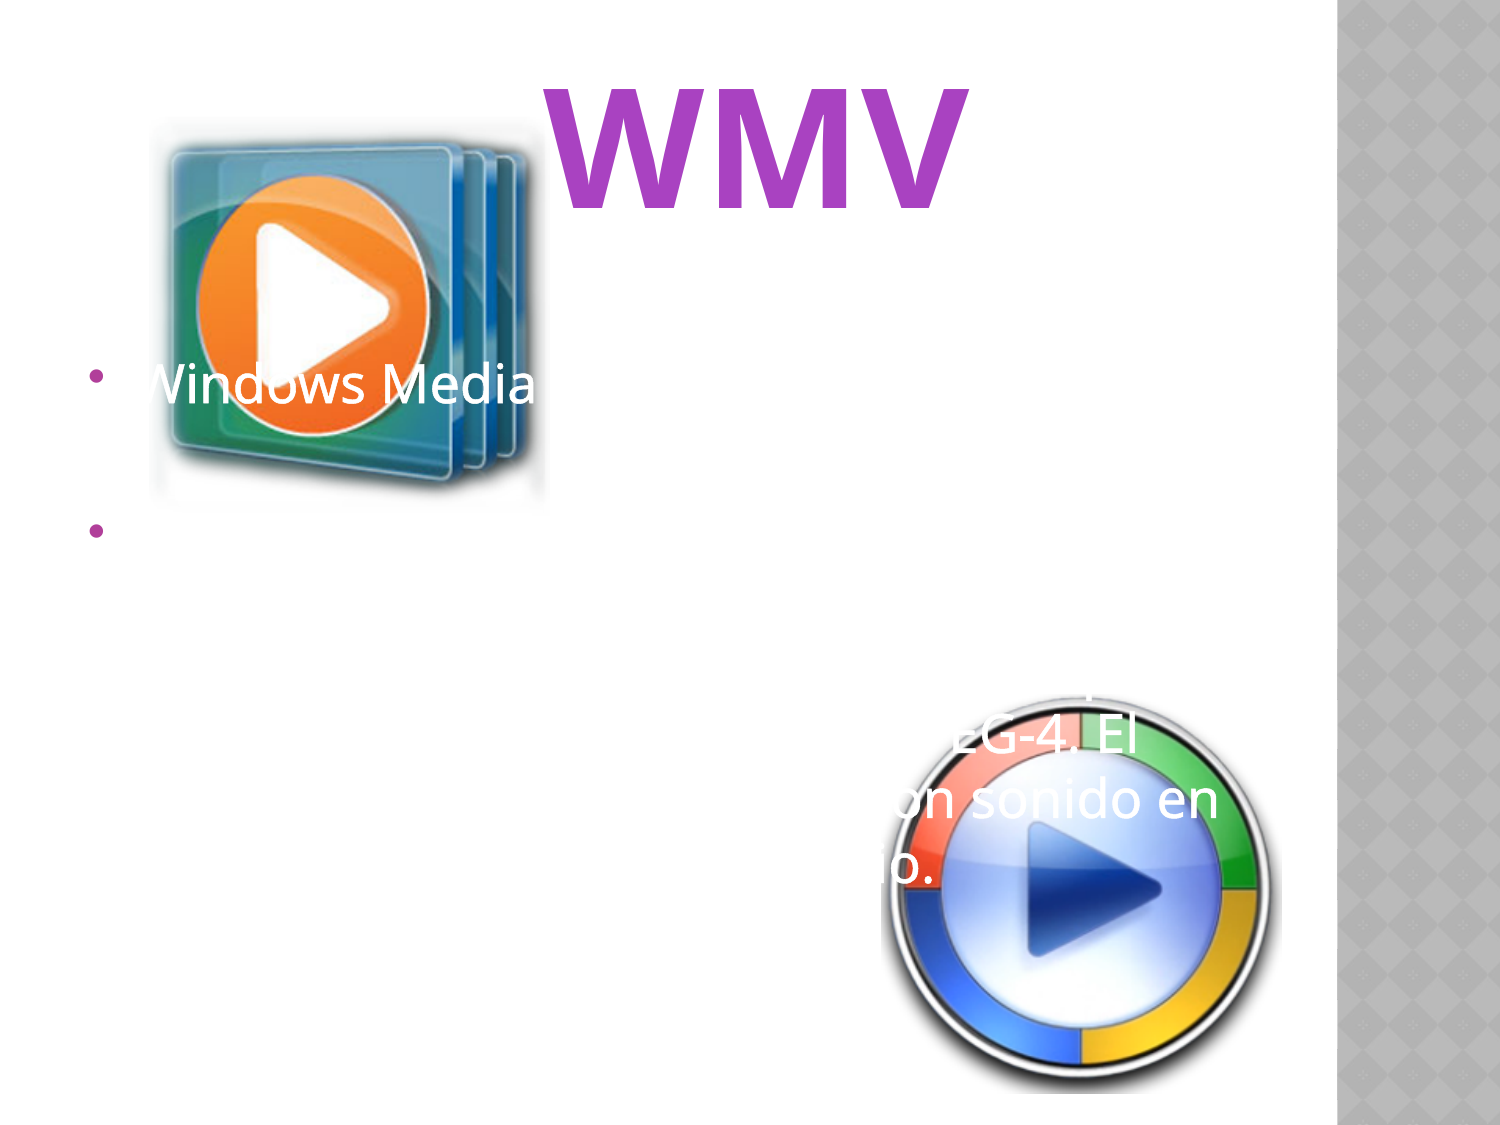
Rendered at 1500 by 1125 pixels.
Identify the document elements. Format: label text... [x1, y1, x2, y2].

text_box WMV [76, 54, 1265, 243]
picture [881, 693, 1282, 1095]
list Windows Media Video WMV no se construye sólo con tecnología interna de Microsoft. Desde la versión 7 (WMV1), Microsoft ha utilizado su propia versión no estandarizada de MPEG-4. El vídeo a menudo se combina con sonido en formato Windows Media Audio. [75, 264, 1263, 1059]
picture [148, 114, 550, 516]
